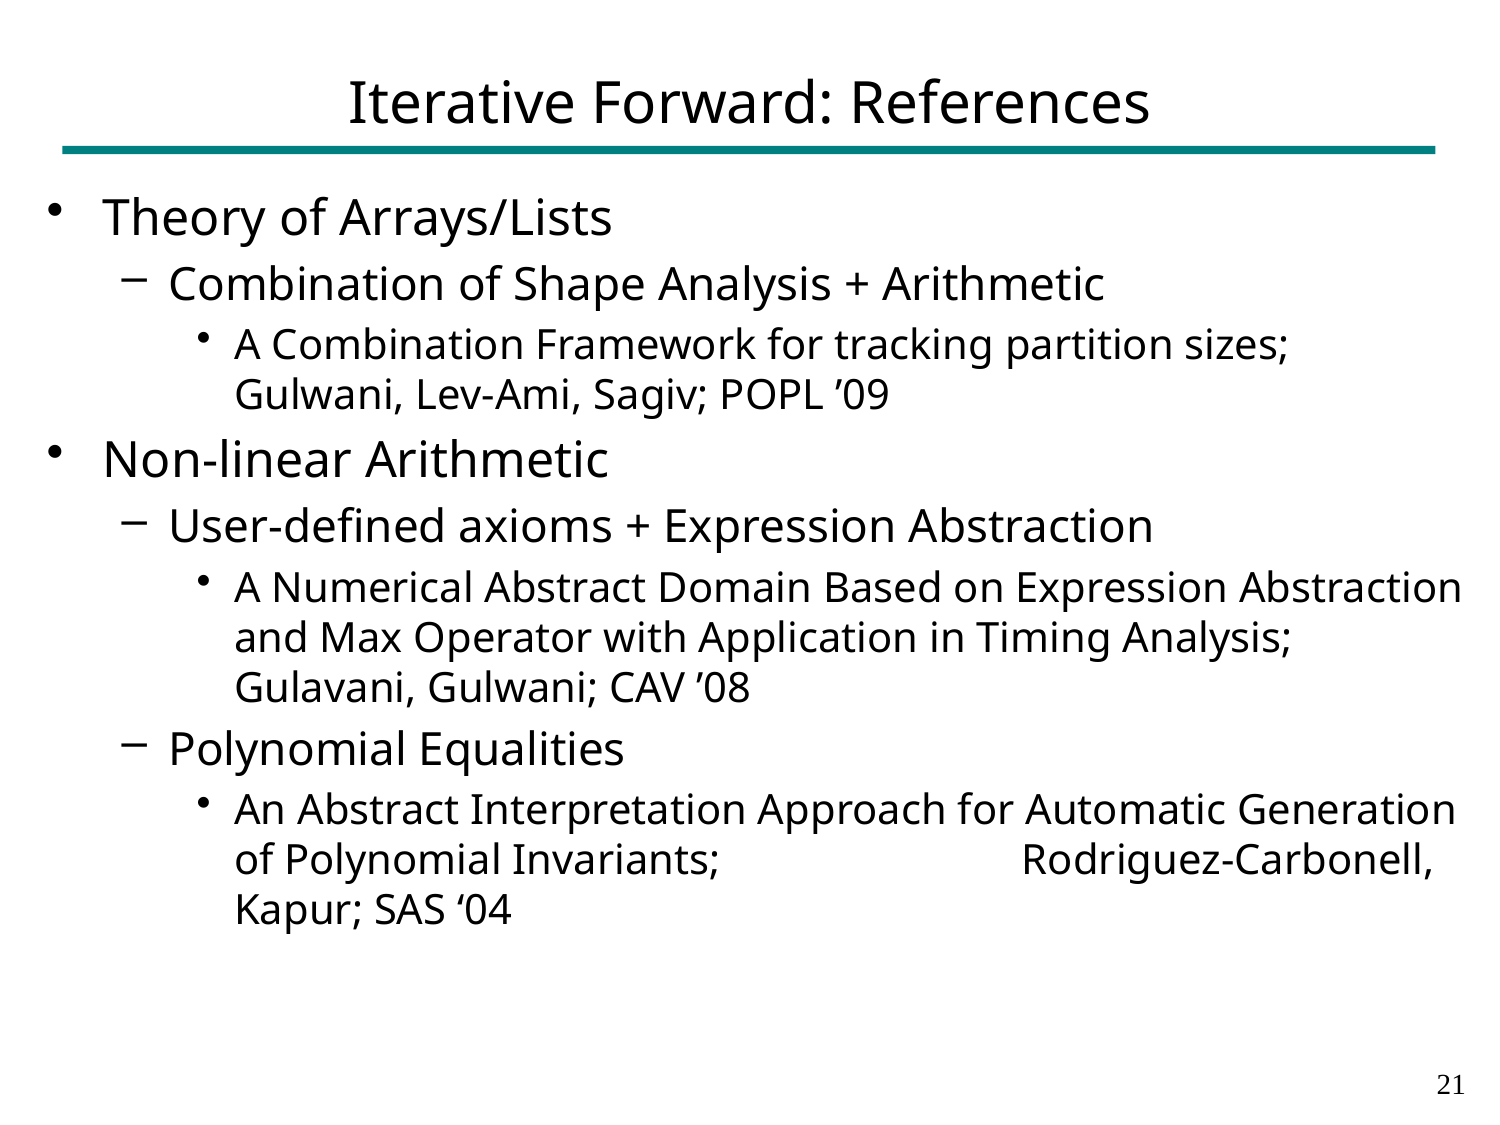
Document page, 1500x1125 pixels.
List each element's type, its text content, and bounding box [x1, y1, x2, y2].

title Iterative Forward: References [112, 49, 1388, 151]
list Theory of Arrays/Lists Combination of Shape Analysis + Arithmetic A Combination Framework for tracking partition sizes; Gulwani, Lev-Ami, Sagiv; POPL ’09 Non-linear Arithmetic User-defined axioms + Expression Abstraction A Numerical Abstract Domain Based on Expression Abstraction and Max Operator with Application in Timing Analysis; Gulavani, Gulwani; CAV ’08 Polynomial Equalities An Abstract Interpretation Approach for Automatic Generation of Polynomial Invariants; Rodriguez-Carbonell, Kapur; SAS ‘04 [31, 177, 1500, 1004]
slide_number 20 [1168, 1057, 1482, 1121]
